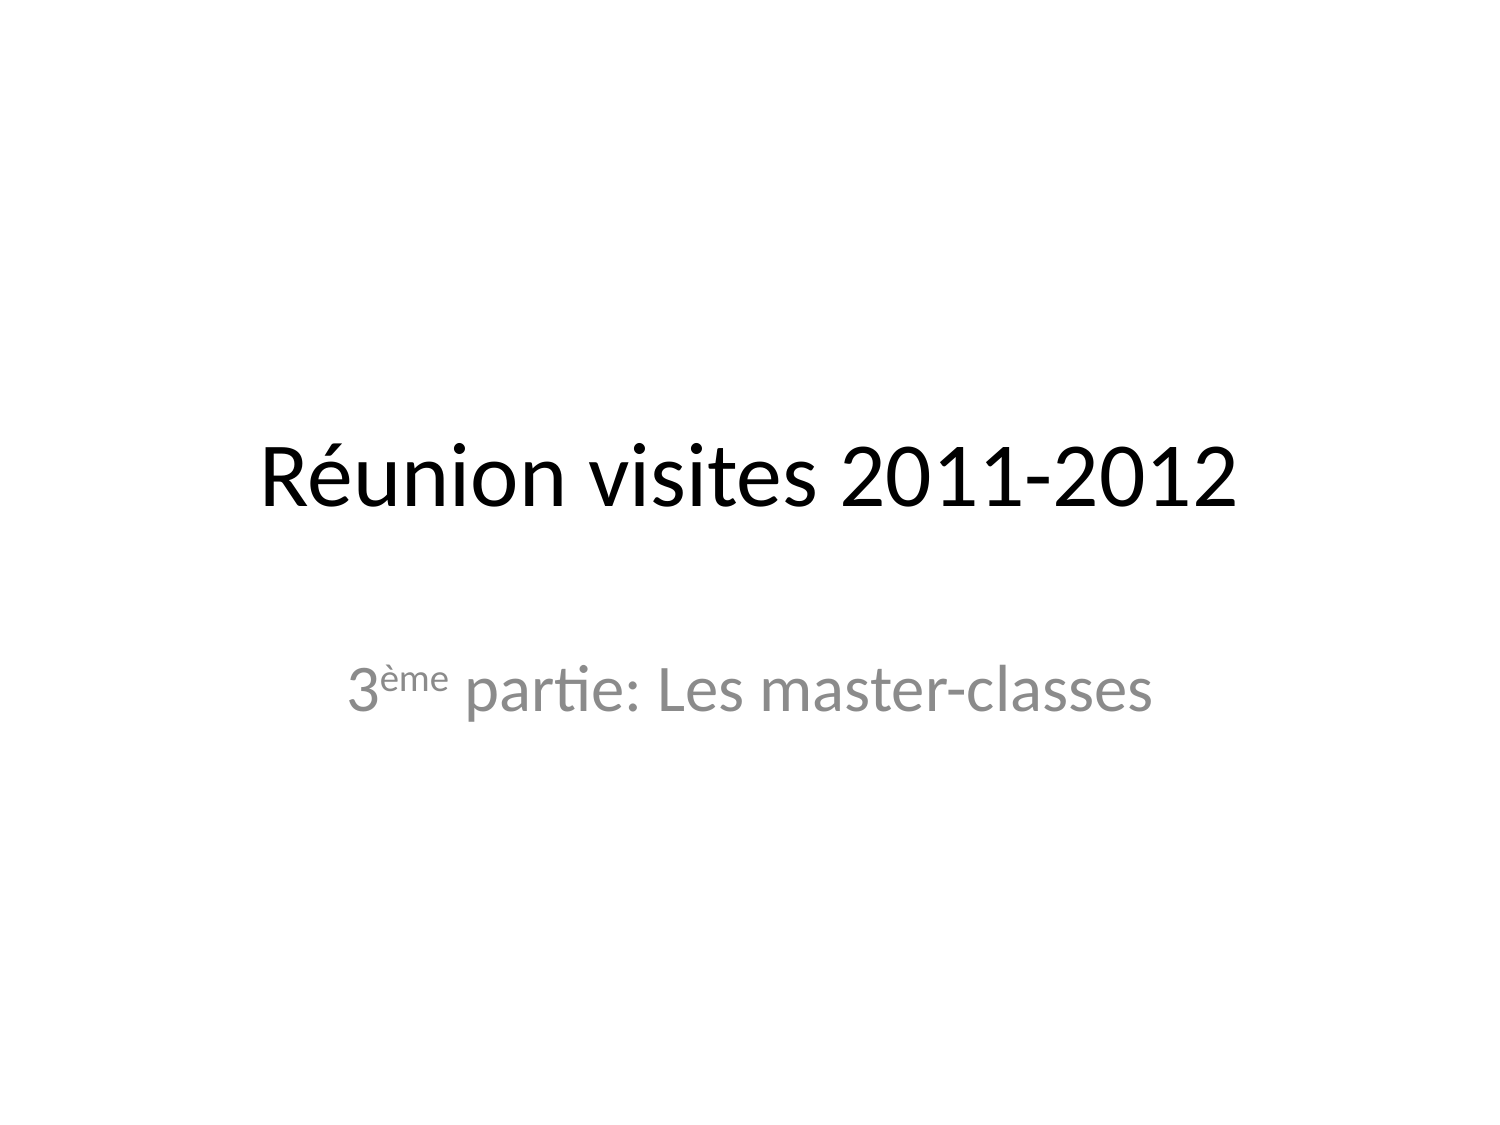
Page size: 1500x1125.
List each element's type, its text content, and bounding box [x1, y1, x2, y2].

title Réunion visites 2011-2012 [112, 349, 1388, 591]
subtitle 3ème partie: Les master-classes [225, 637, 1275, 925]
